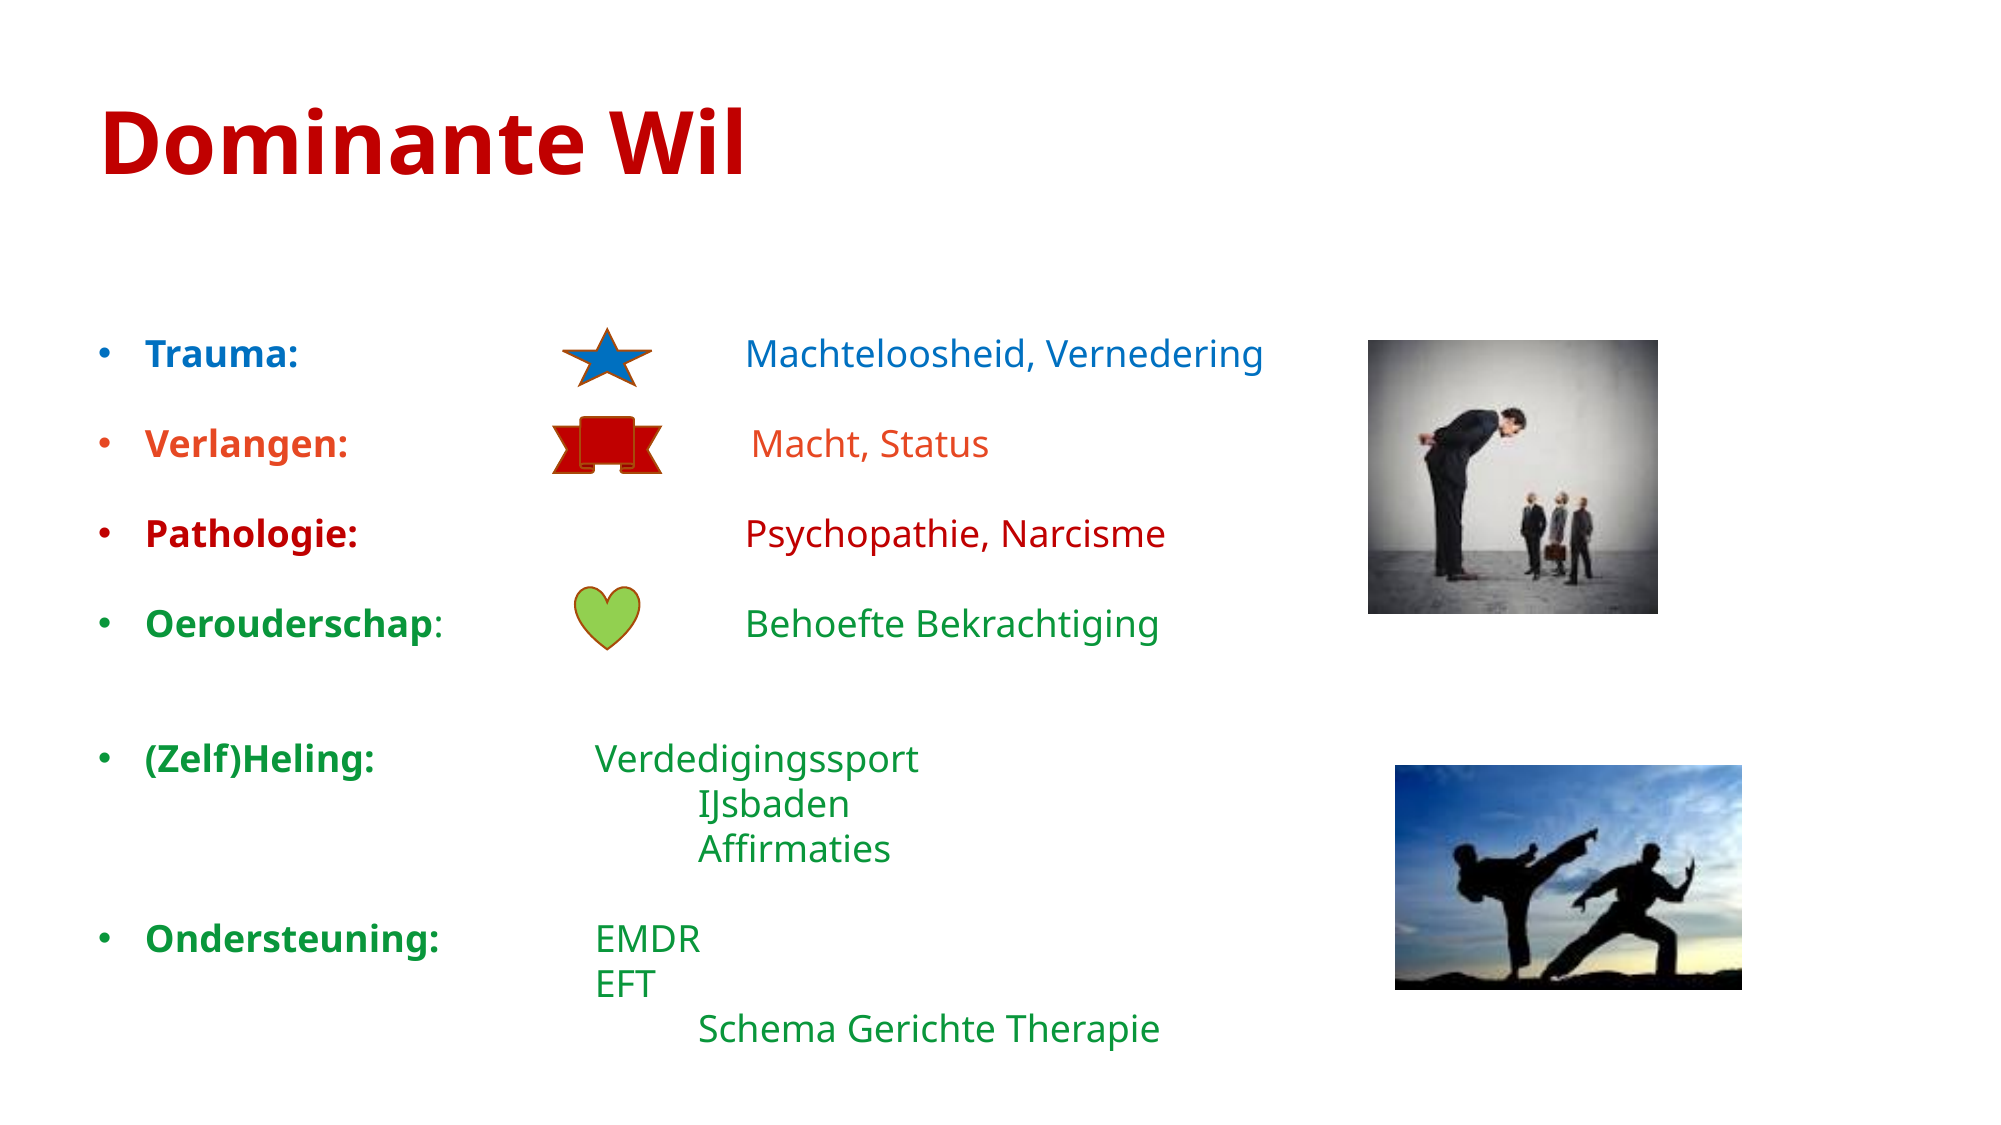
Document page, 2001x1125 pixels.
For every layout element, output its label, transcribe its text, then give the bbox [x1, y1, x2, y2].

picture [1395, 765, 1742, 990]
text_box Trauma: Machteloosheid, Vernedering Verlangen: Macht, Status Pathologie: Psychopathie, Narcisme Oerouderschap: Behoefte Bekrachtiging (Zelf)Heling: Verdedigingssport IJsbaden Affirmaties Ondersteuning: EMDR EFT Schema Gerichte Therapie [83, 277, 1703, 1125]
text_box [573, 586, 641, 651]
text_box [551, 416, 663, 474]
picture [1368, 340, 1658, 614]
text_box Dominante Wil [83, 79, 1784, 344]
text_box [562, 327, 653, 388]
